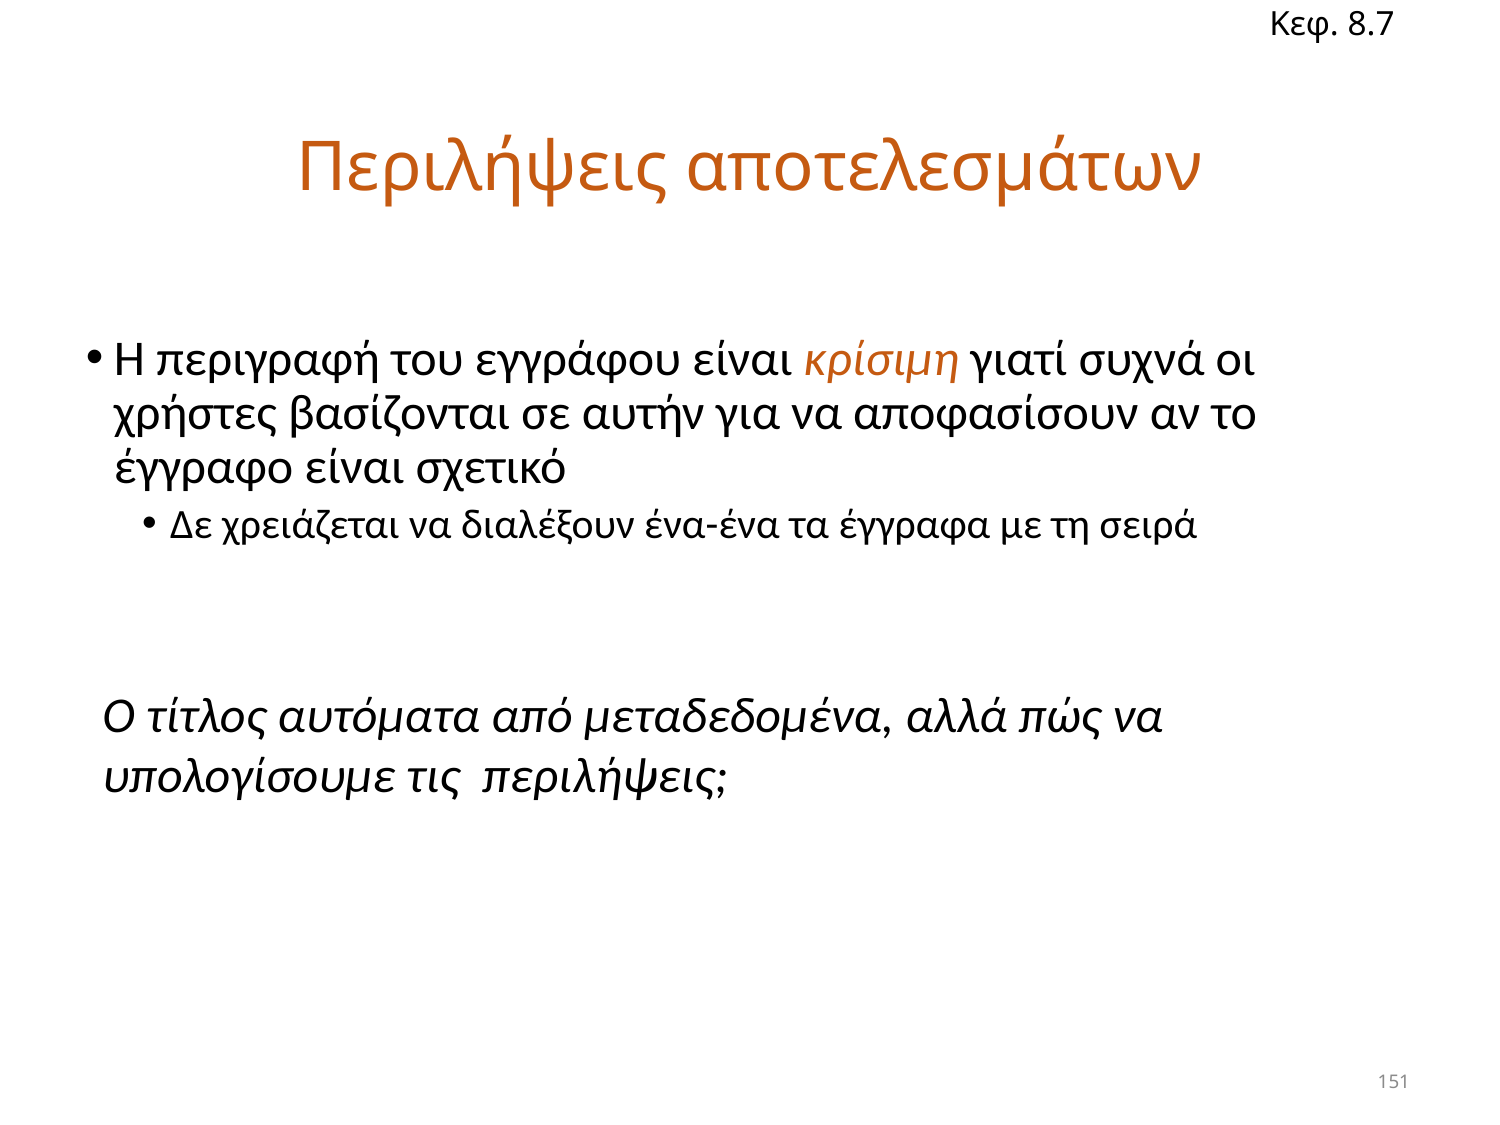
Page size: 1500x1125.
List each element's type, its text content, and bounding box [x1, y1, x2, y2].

text_box Ο τίτλος αυτόματα από μεταδεδομένα, αλλά πώς να υπολογίσουμε τις περιλήψεις; [87, 674, 1275, 810]
text_box Κεφ. 8.7 [1254, 0, 1410, 50]
list Η περιγραφή του εγγράφου είναι κρίσιμη γιατί συχνά οι χρήστες βασίζονται σε αυτήν για να αποφασίσουν αν το έγγραφο είναι σχετικό Δε χρειάζεται να διαλέξουν ένα-ένα τα έγγραφα με τη σειρά [70, 324, 1406, 613]
slide_number 151 [1074, 1062, 1425, 1103]
title Περιλήψεις αποτελεσμάτων [103, 59, 1397, 278]
